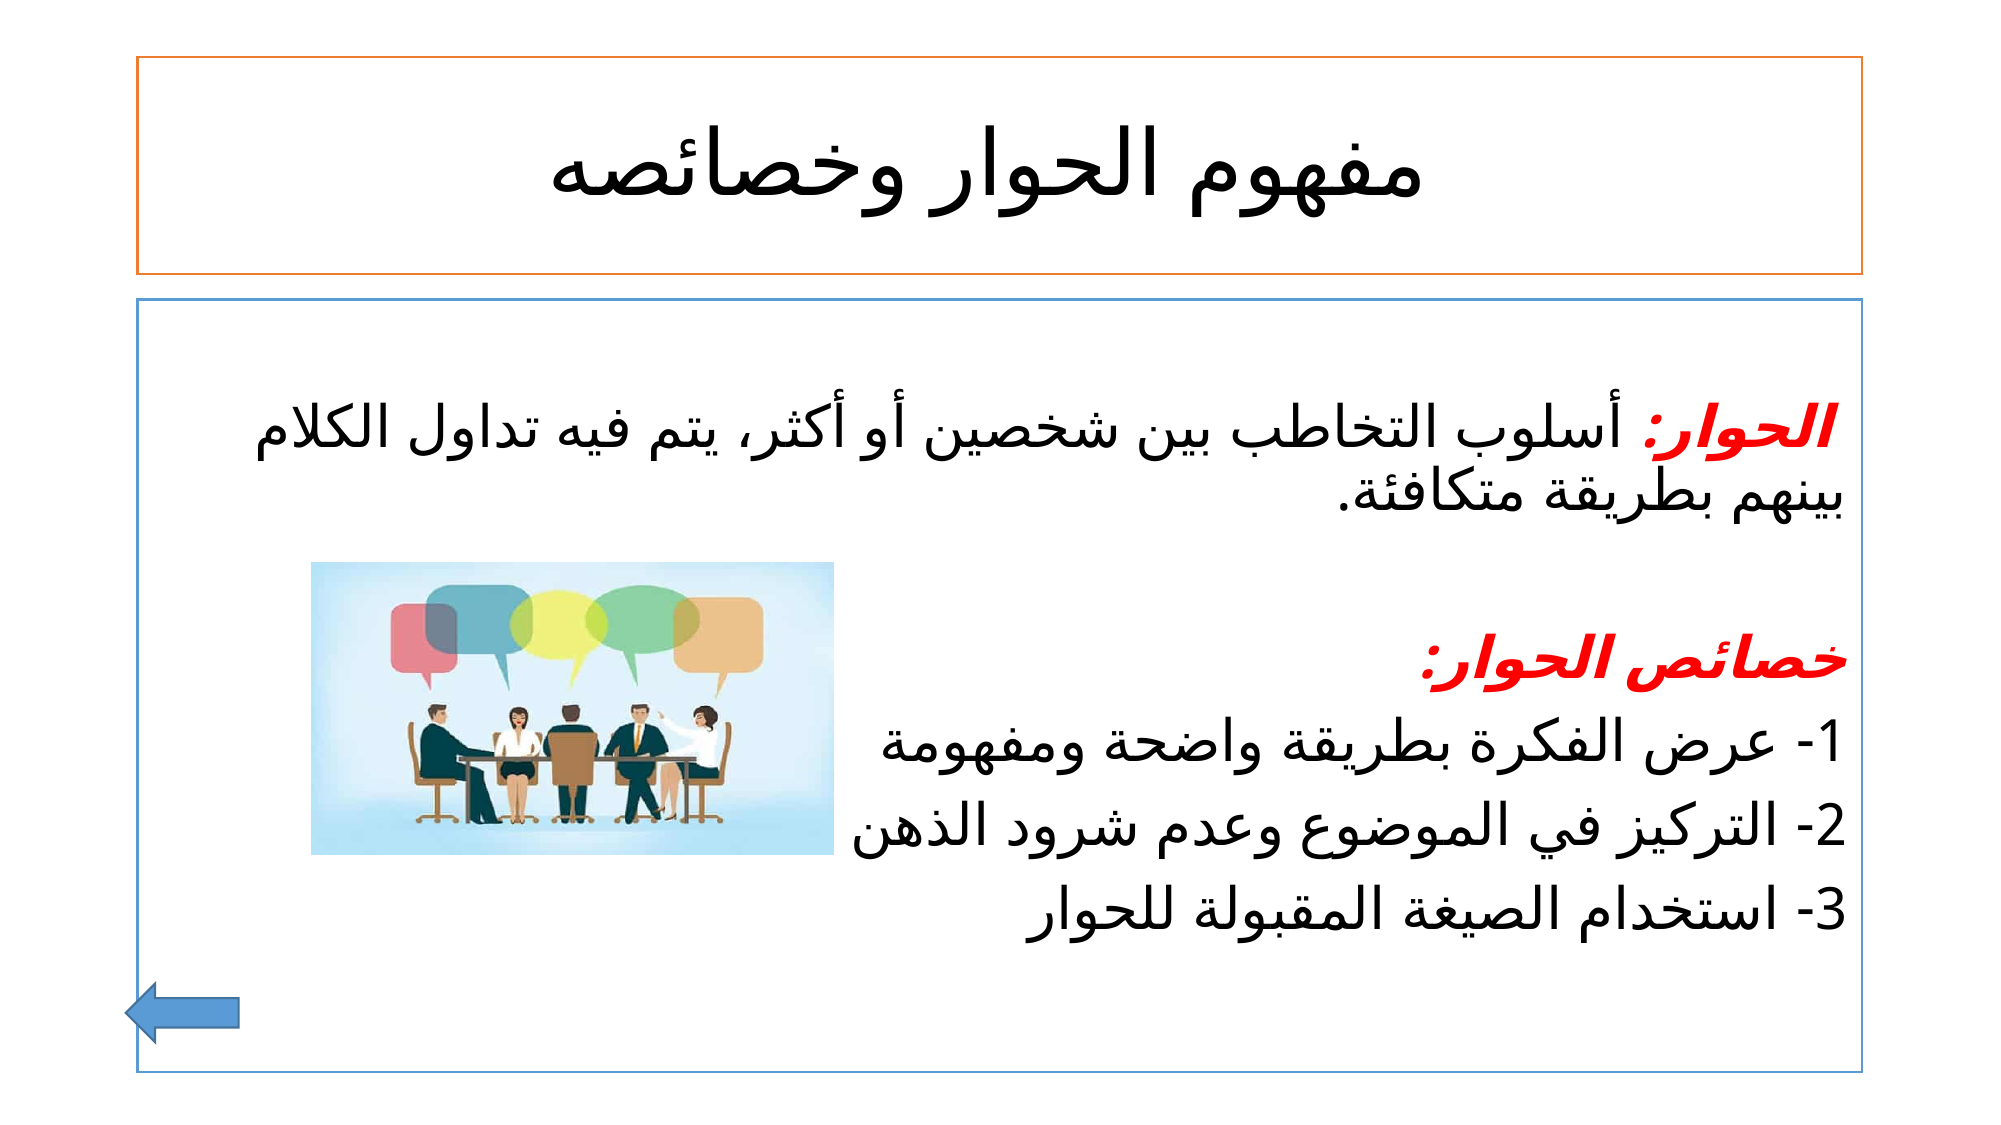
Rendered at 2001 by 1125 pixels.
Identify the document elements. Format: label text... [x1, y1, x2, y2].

picture [311, 562, 834, 855]
list الحوار: أسلوب التخاطب بين شخصين أو أكثر، يتم فيه تداول الكلام بينهم بطريقة متكافئة. خصائص الحوار: 1- عرض الفكرة بطريقة واضحة ومفهومة 2- التركيز في الموضوع وعدم شرود الذهن 3- استخدام الصيغة المقبولة للحوار [136, 298, 1863, 1073]
title مفهوم الحوار وخصائصه [136, 56, 1863, 275]
text_box [124, 981, 240, 1045]
